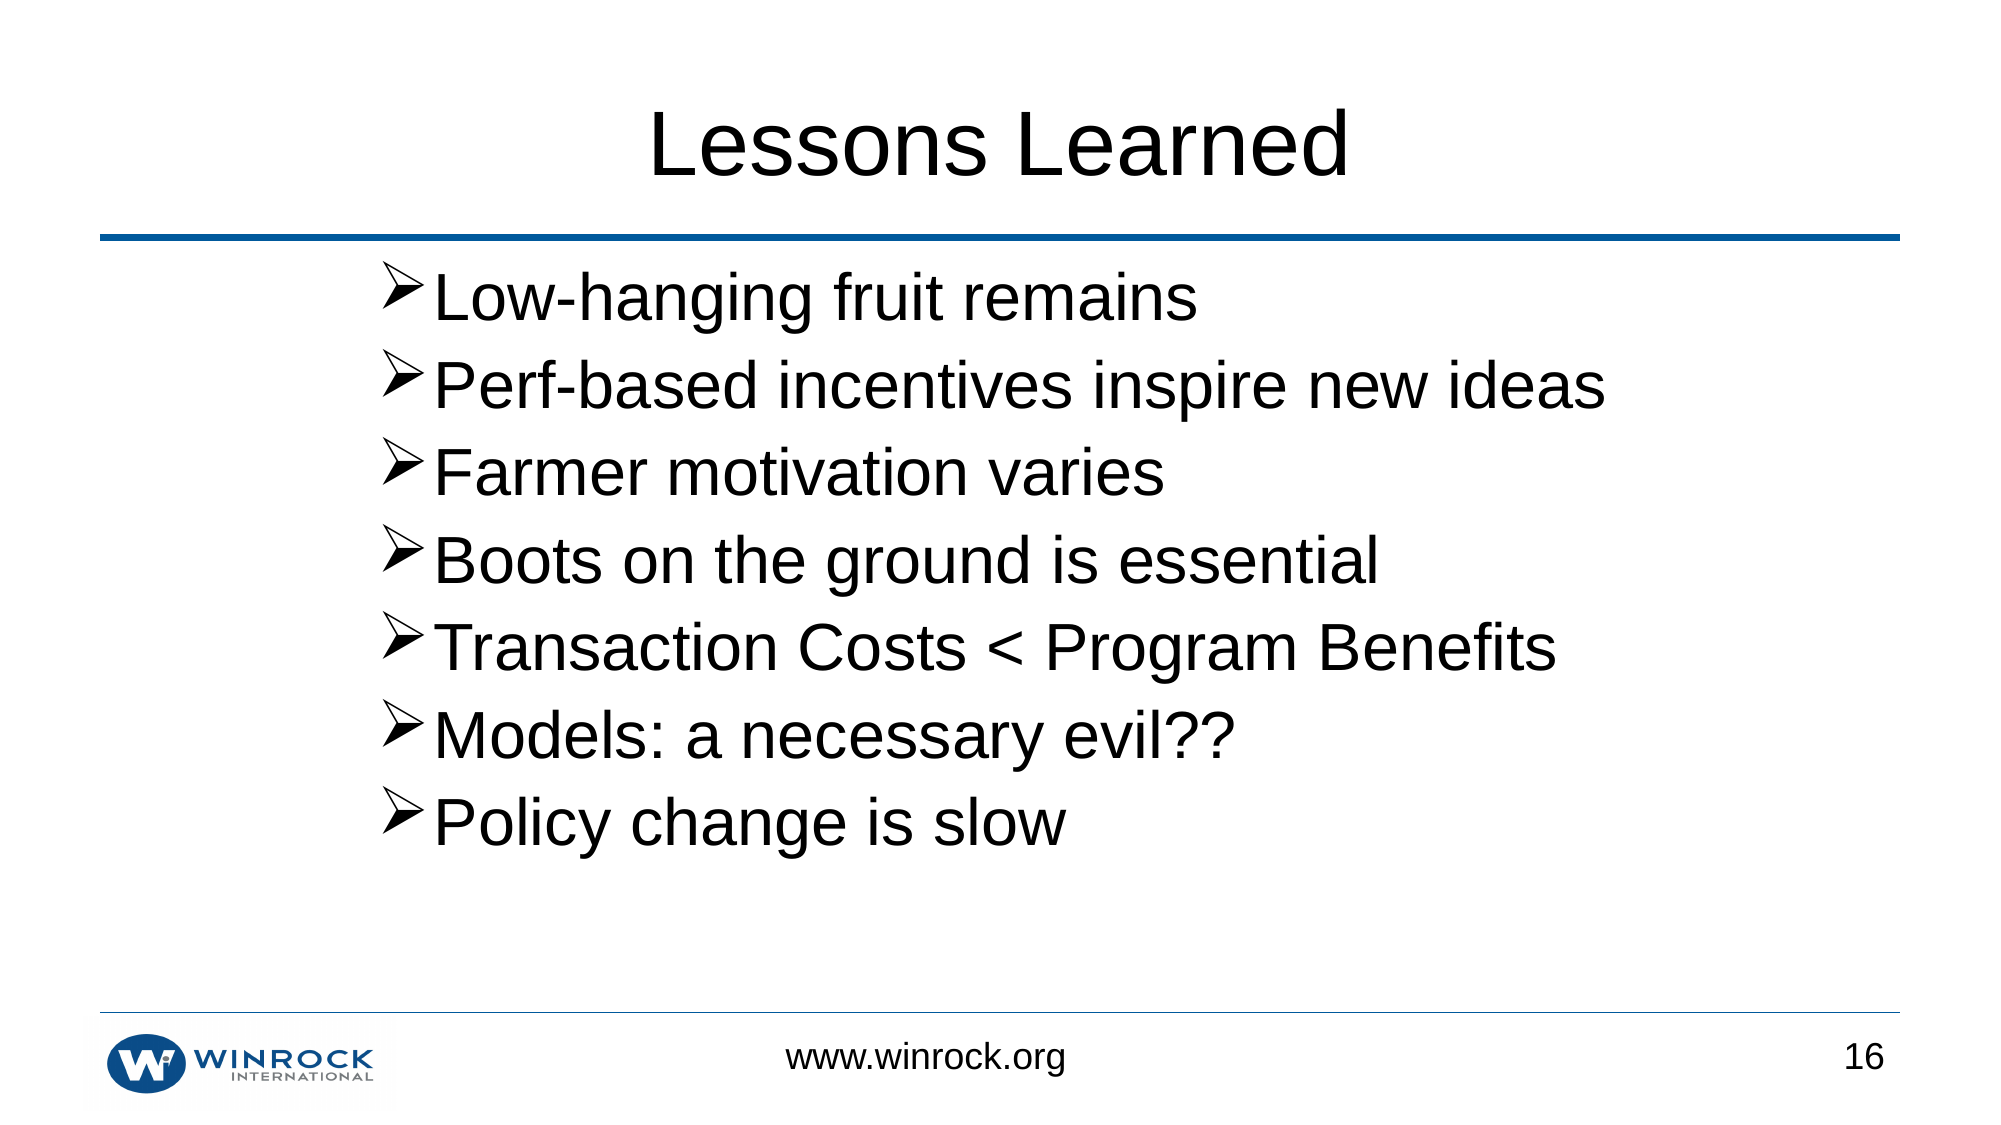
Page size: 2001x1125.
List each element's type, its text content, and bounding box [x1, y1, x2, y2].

slide_number 16 [1433, 1024, 1900, 1103]
list Low-hanging fruit remains Perf-based incentives inspire new ideas Farmer motivation varies Boots on the ground is essential Transaction Costs < Program Benefits Models: a necessary evil?? Policy change is slow [343, 246, 1657, 972]
footer www.winrock.org [770, 1024, 1404, 1103]
title Lessons Learned [324, 45, 1675, 233]
picture [83, 1016, 397, 1111]
